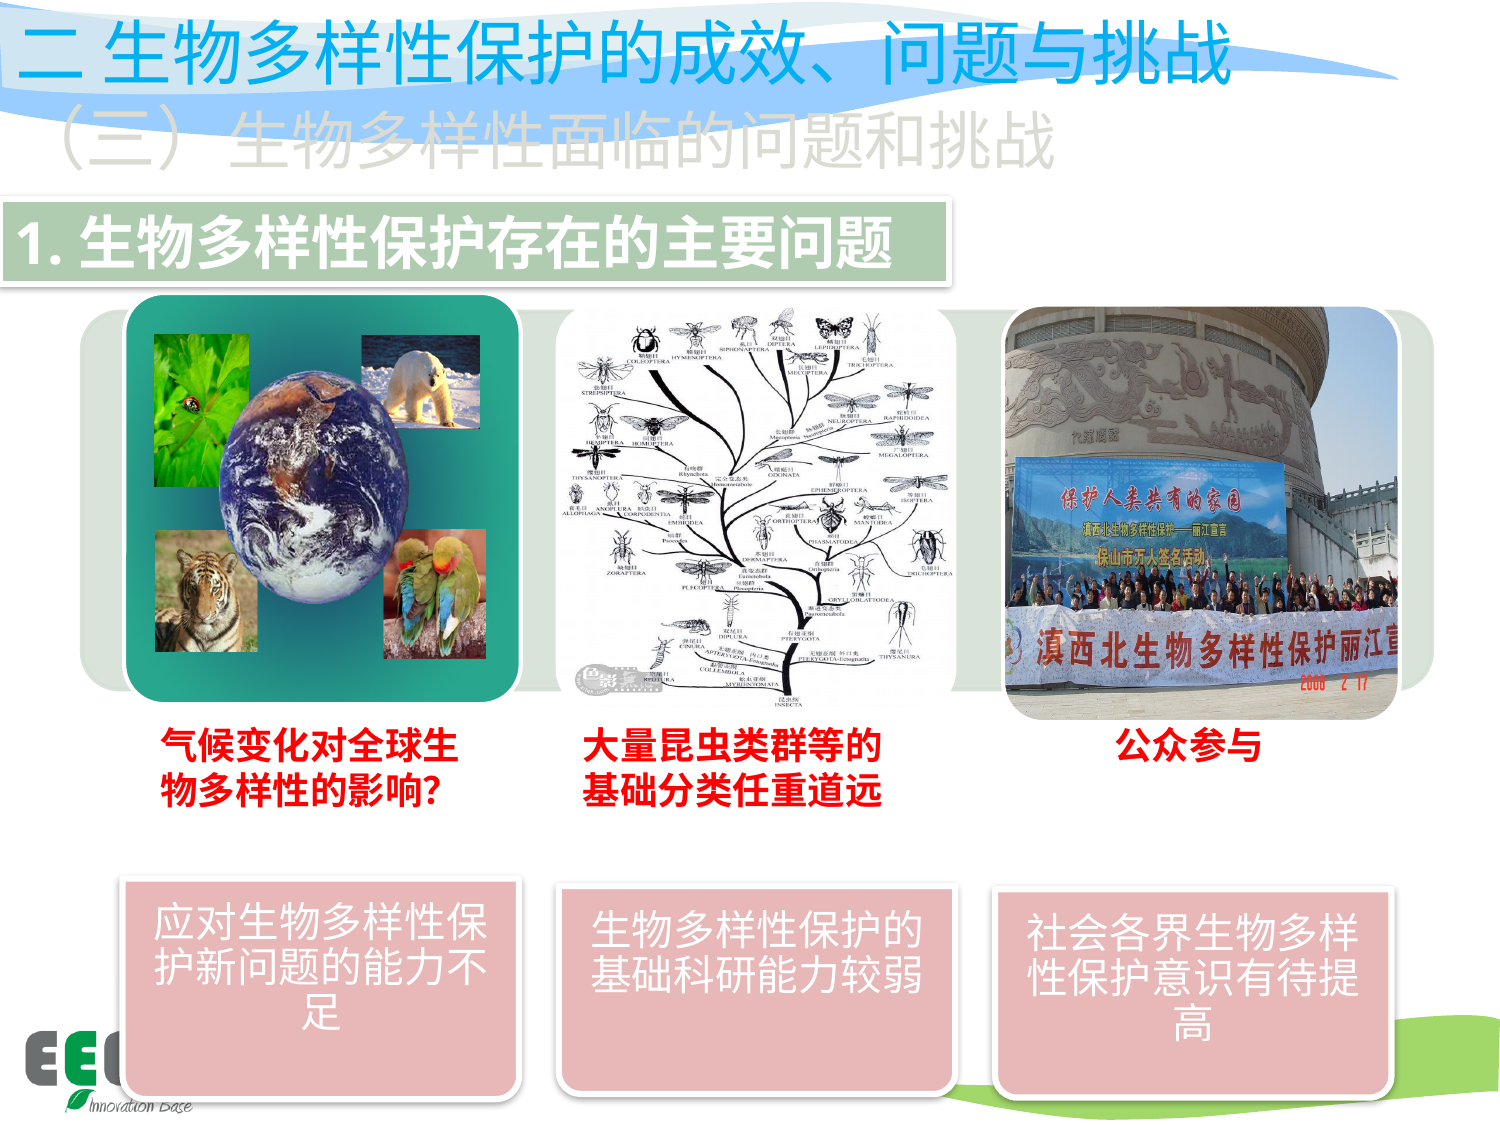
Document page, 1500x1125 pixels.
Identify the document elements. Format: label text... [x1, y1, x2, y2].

picture [21, 981, 81, 1125]
text_box 1.生物多样性保护存在的主要问题 [0, 196, 952, 287]
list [81, 285, 1433, 1125]
title 二 生物多样性保护的成效、问题与挑战 （三）生物多样性面临的问题和挑战 [0, 0, 1426, 188]
